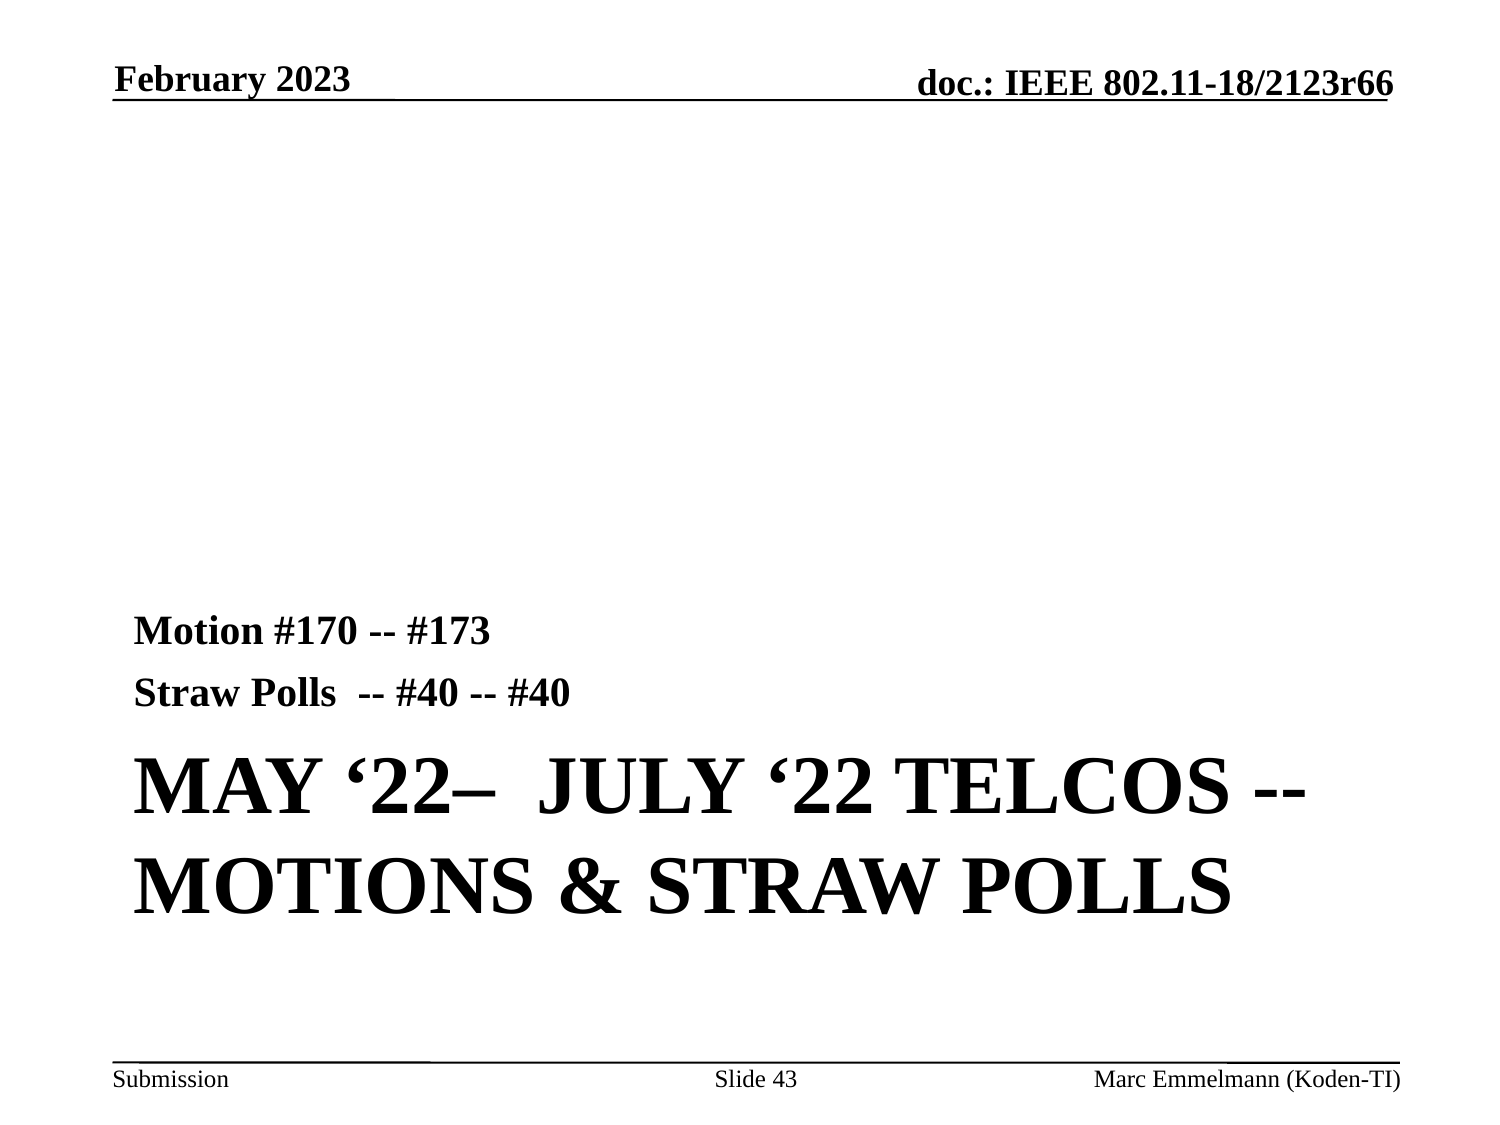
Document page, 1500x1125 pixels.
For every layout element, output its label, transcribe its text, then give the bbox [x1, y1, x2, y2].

footer Marc Emmelmann (Koden-TI) [878, 1061, 1402, 1093]
list Motion #170 -- #173 Straw Polls -- #40 -- #40 [118, 476, 1394, 724]
slide_number Slide 43 [712, 1061, 800, 1123]
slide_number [114, 54, 423, 100]
title May ‘22– July ‘22 Telcos -- Motions & Straw Polls [118, 724, 1394, 947]
